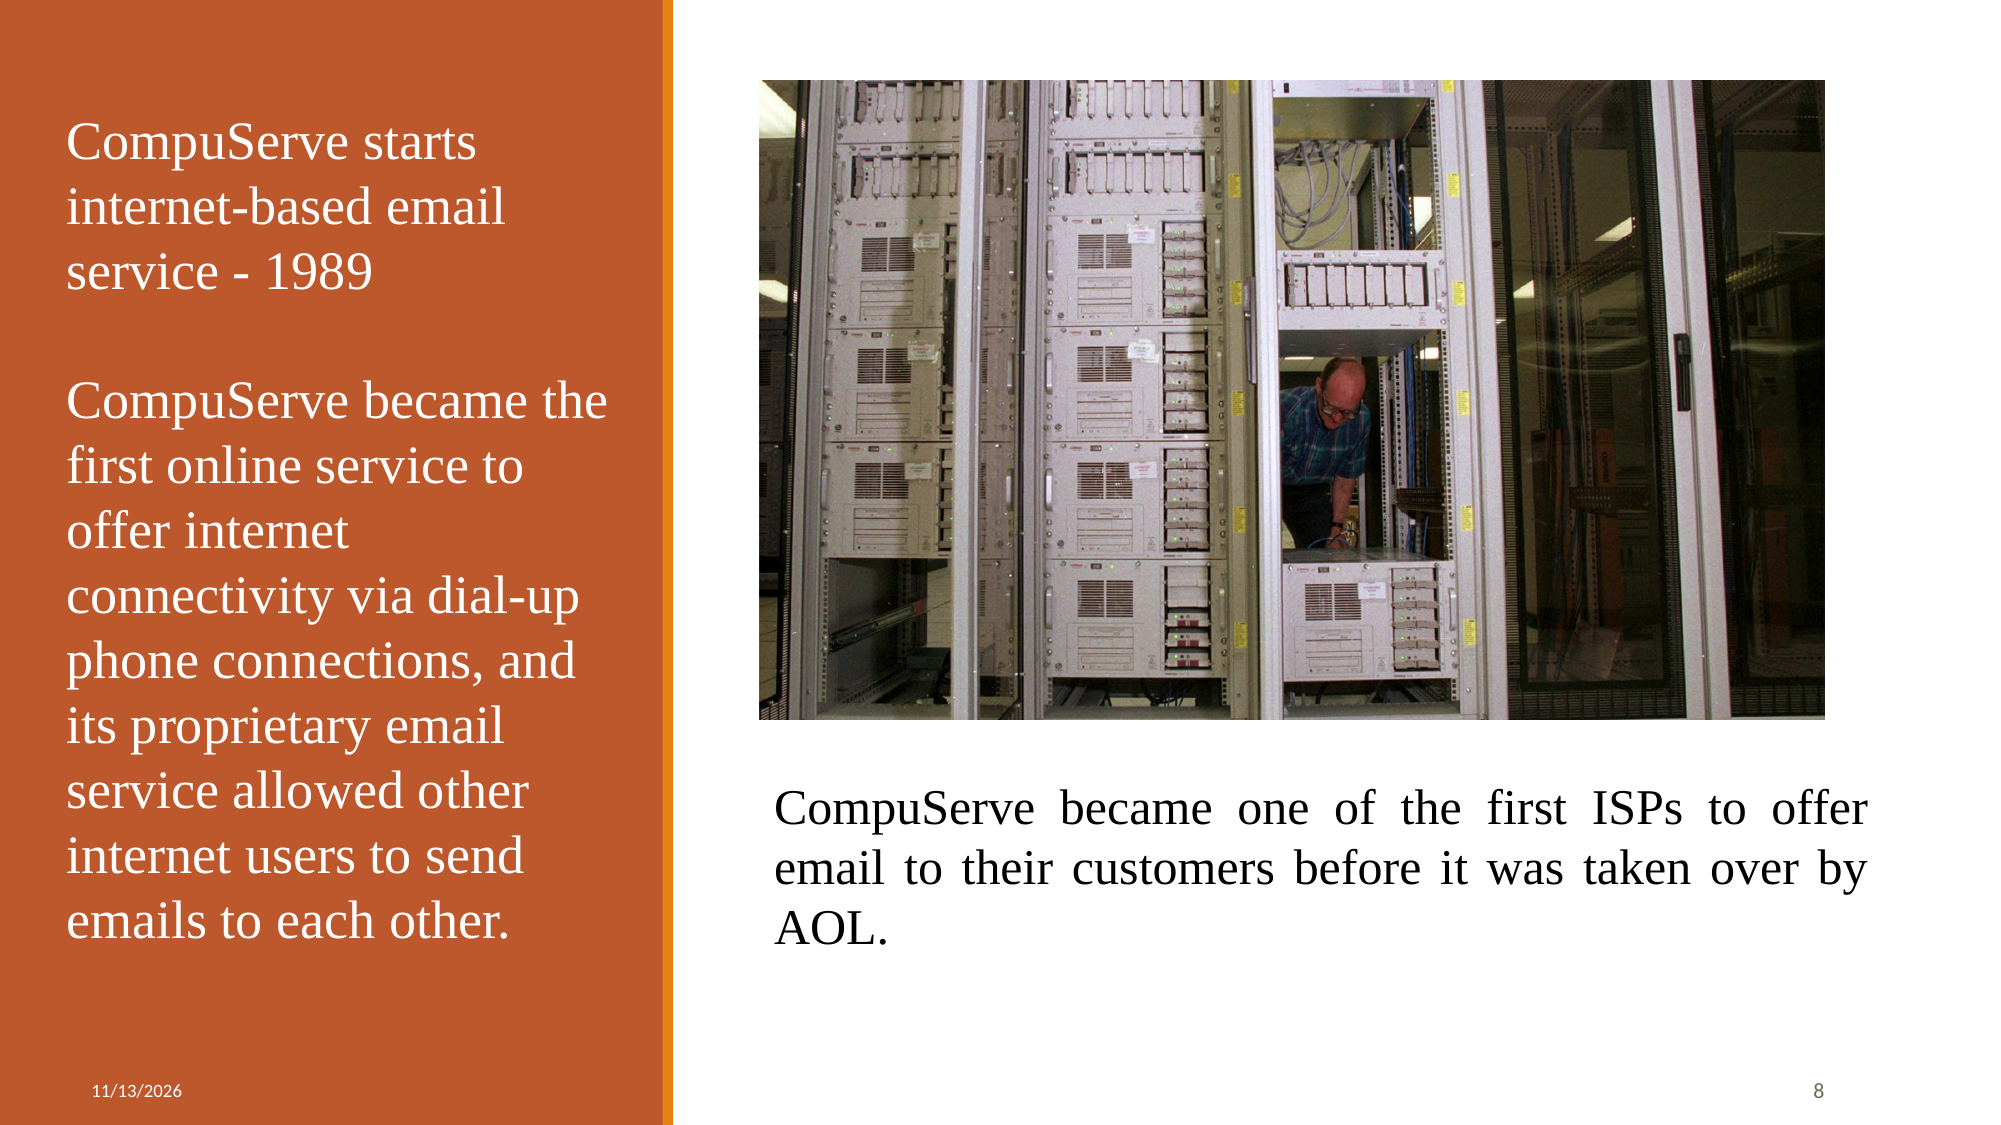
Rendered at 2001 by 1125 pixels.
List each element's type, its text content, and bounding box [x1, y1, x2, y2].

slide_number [76, 1059, 506, 1120]
slide_number 8 [1624, 1059, 1840, 1120]
list CompuServe starts internet-based email service - 1989 CompuServe became the first online service to offer internet connectivity via dial-up phone connections, and its proprietary email service allowed other internet users to send emails to each other. [51, 97, 628, 1035]
text_box CompuServe became one of the first ISPs to offer email to their customers before it was taken over by AOL. [759, 767, 1884, 962]
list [758, 80, 1825, 720]
